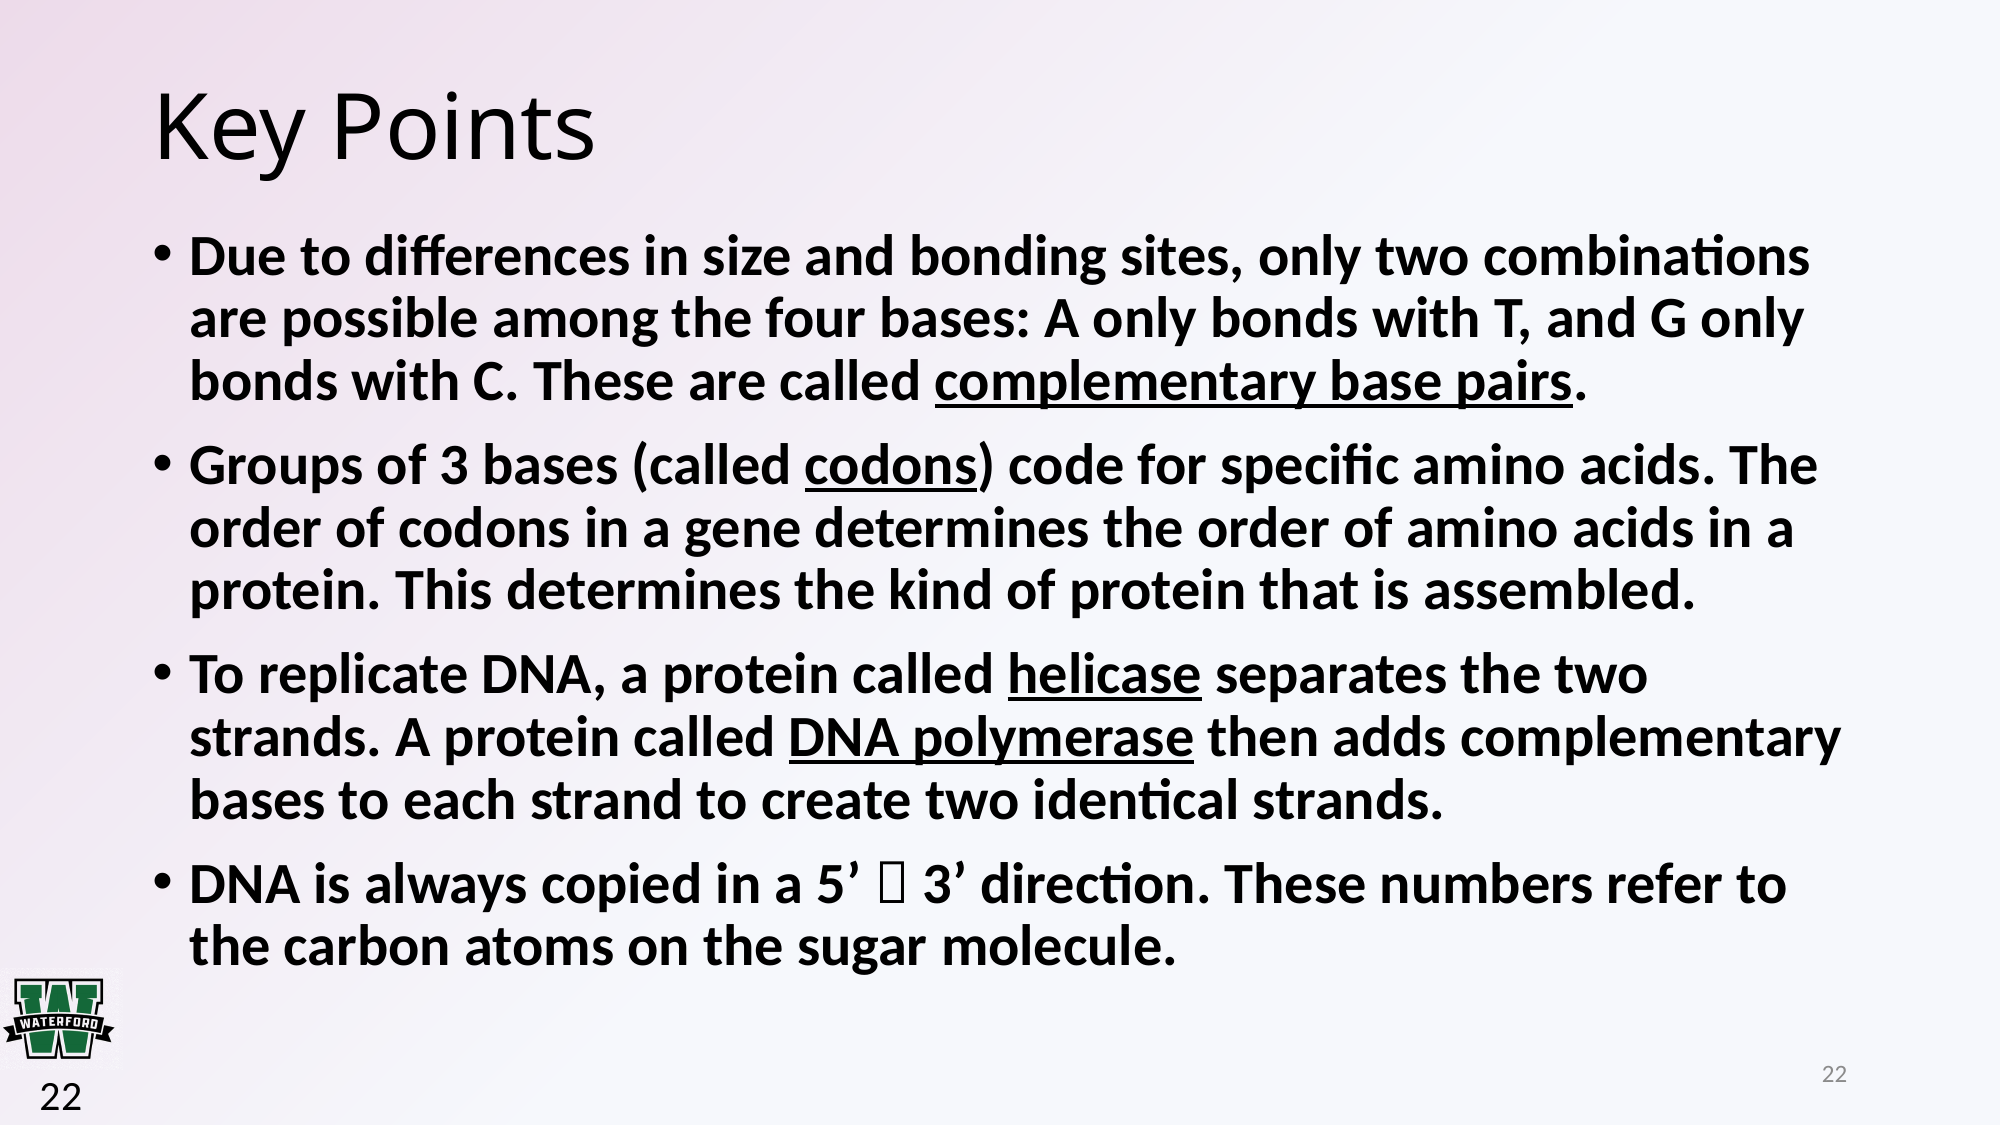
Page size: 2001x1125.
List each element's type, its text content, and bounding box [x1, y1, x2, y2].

list Due to differences in size and bonding sites, only two combinations are possible among the four bases: A only bonds with T, and G only bonds with C. These are called complementary base pairs. Groups of 3 bases (called codons) code for specific amino acids. The order of codons in a gene determines the order of amino acids in a protein. This determines the kind of protein that is assembled. To replicate DNA, a protein called helicase separates the two strands. A protein called DNA polymerase then adds complementary bases to each strand to create two identical strands. DNA is always copied in a 5’  3’ direction. These numbers refer to the carbon atoms on the sugar molecule. [137, 217, 1863, 1014]
title Key Points [137, 59, 1863, 200]
picture [0, 968, 123, 1070]
slide_number 22 [1412, 1042, 1863, 1103]
